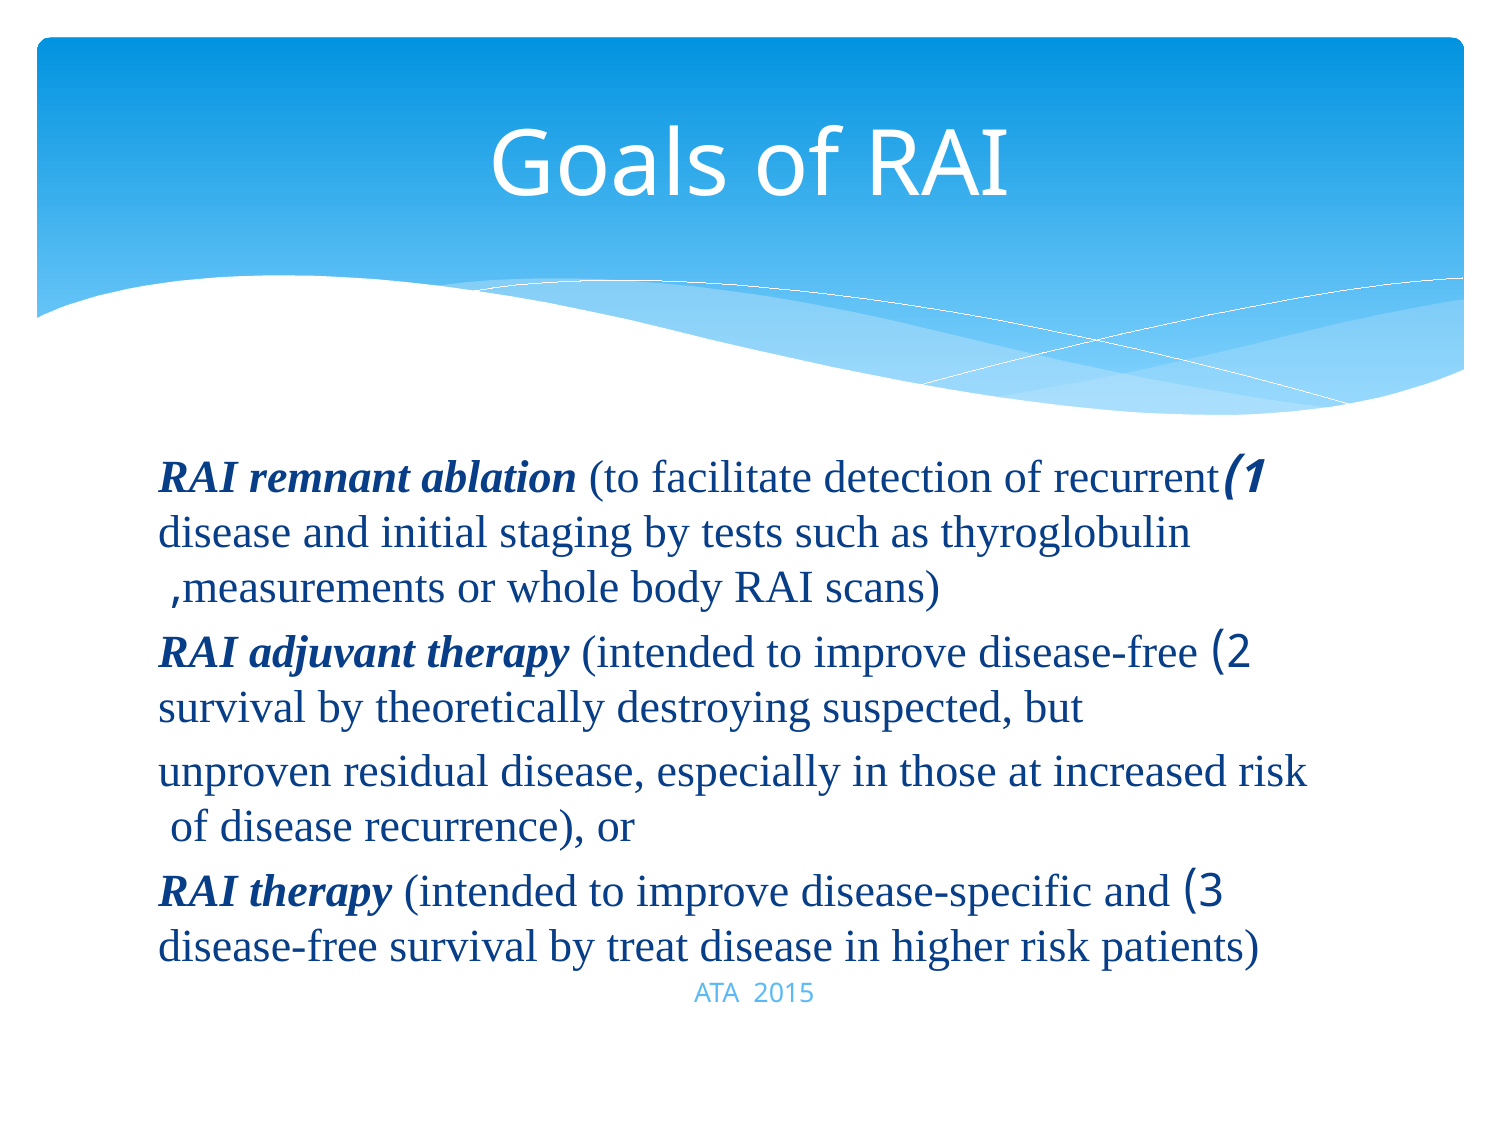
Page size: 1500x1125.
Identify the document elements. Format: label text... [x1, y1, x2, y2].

title Goals of RAI [75, 55, 1425, 261]
list 1)RAI remnant ablation (to facilitate detection of recurrent disease and initial staging by tests such as thyroglobulin measurements or whole body RAI scans), 2) RAI adjuvant therapy (intended to improve disease-free survival by theoretically destroying suspected, but unproven residual disease, especially in those at increased risk of disease recurrence), or 3) RAI therapy (intended to improve disease-specific and disease-free survival by treat disease in higher risk patients) ATA 2015 [143, 438, 1359, 1024]
